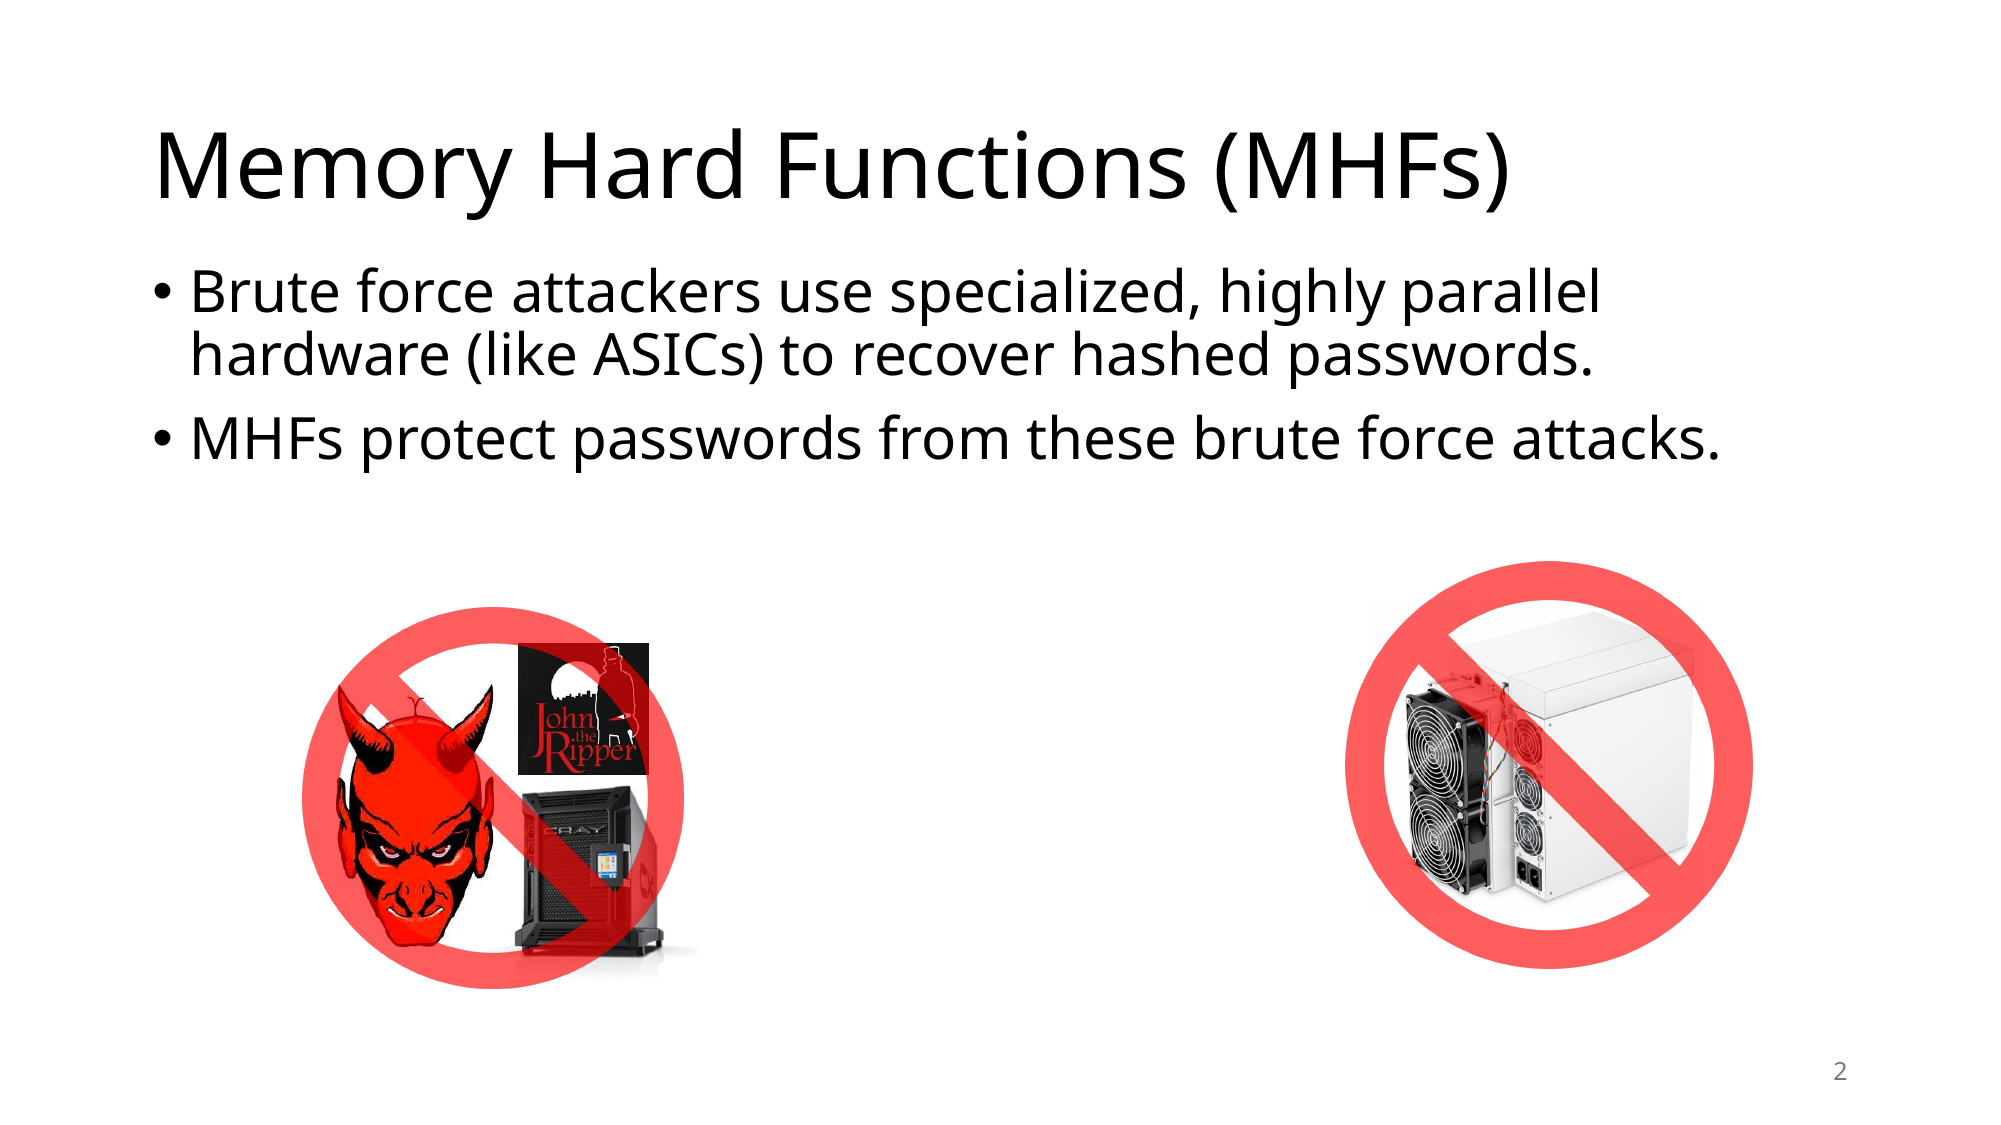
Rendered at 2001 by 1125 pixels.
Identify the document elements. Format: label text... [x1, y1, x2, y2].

picture [1344, 561, 1753, 970]
list Brute force attackers use specialized, highly parallel hardware (like ASICs) to recover hashed passwords. MHFs protect passwords from these brute force attacks. [137, 255, 1863, 969]
slide_number 2 [1412, 1042, 1863, 1103]
title Memory Hard Functions (MHFs) [137, 59, 1863, 255]
picture [302, 607, 709, 990]
